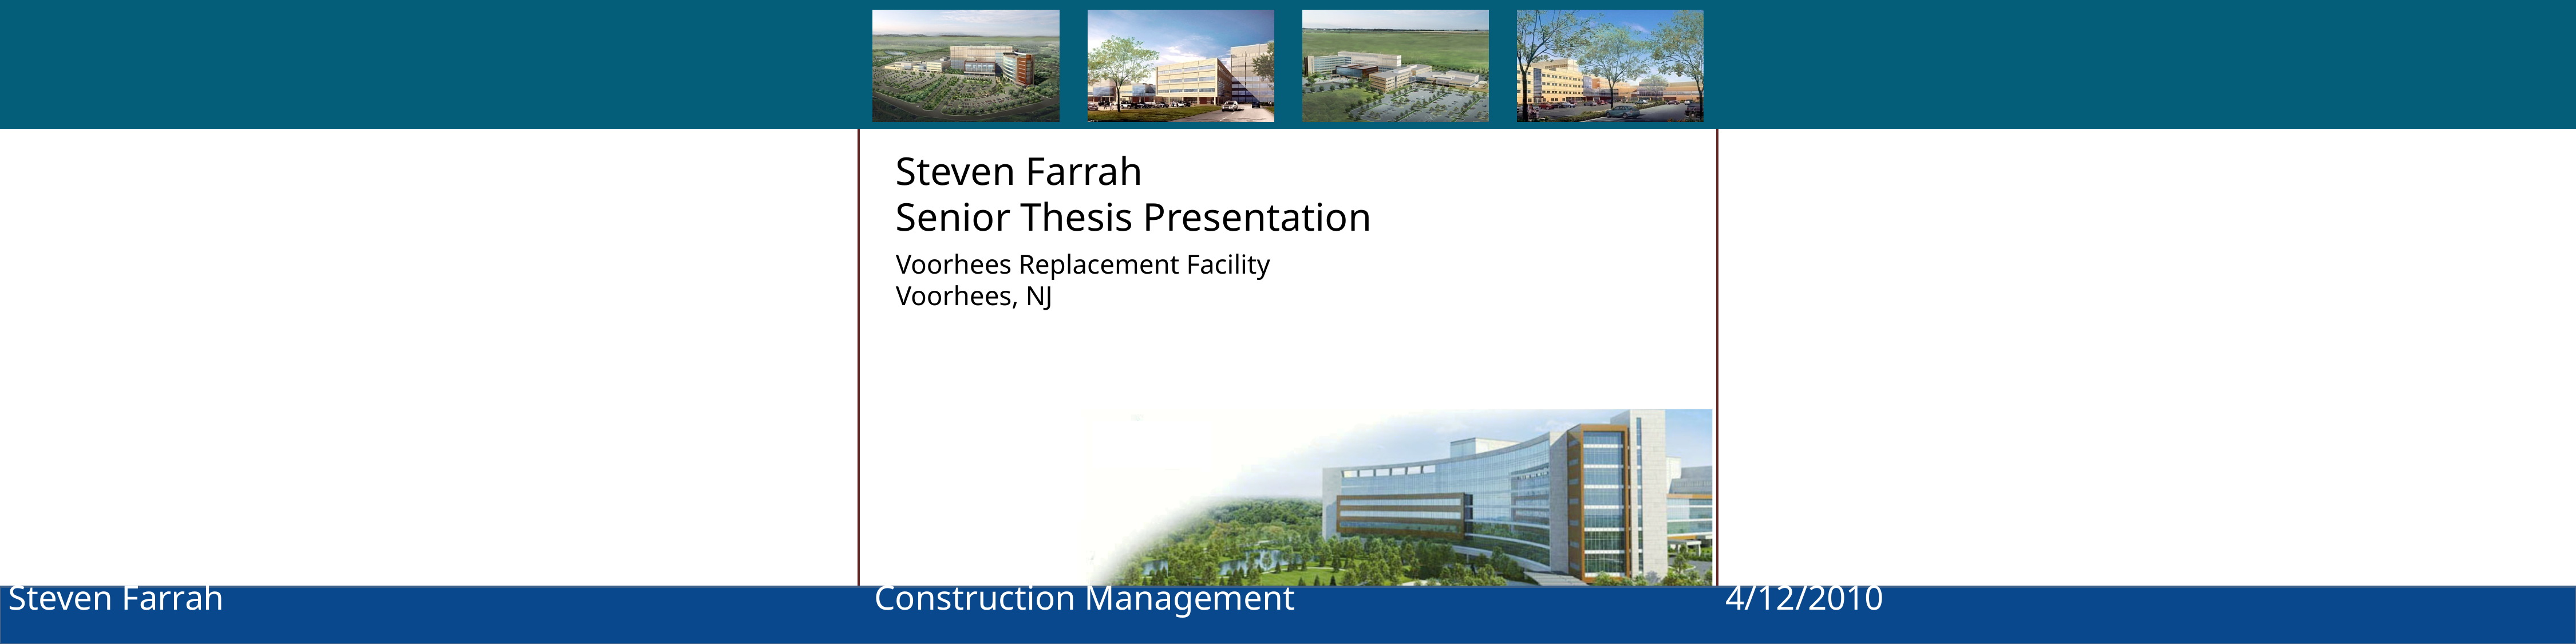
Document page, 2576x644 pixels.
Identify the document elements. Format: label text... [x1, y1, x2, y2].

text_box [0, 0, 2576, 130]
text_box Steven Farrah [0, 572, 508, 621]
text_box Voorhees Replacement Facility Voorhees, NJ [887, 243, 1345, 315]
text_box 4/12/2010 [1717, 572, 2226, 621]
picture [1088, 10, 1274, 121]
picture [1080, 409, 1713, 587]
text_box [858, 130, 1718, 586]
text_box [0, 586, 2576, 644]
text_box Steven Farrah Senior Thesis Presentation [887, 143, 1488, 243]
picture [873, 10, 1059, 121]
text_box Construction Management [866, 572, 1374, 621]
picture [1518, 10, 1703, 121]
picture [1303, 10, 1488, 121]
